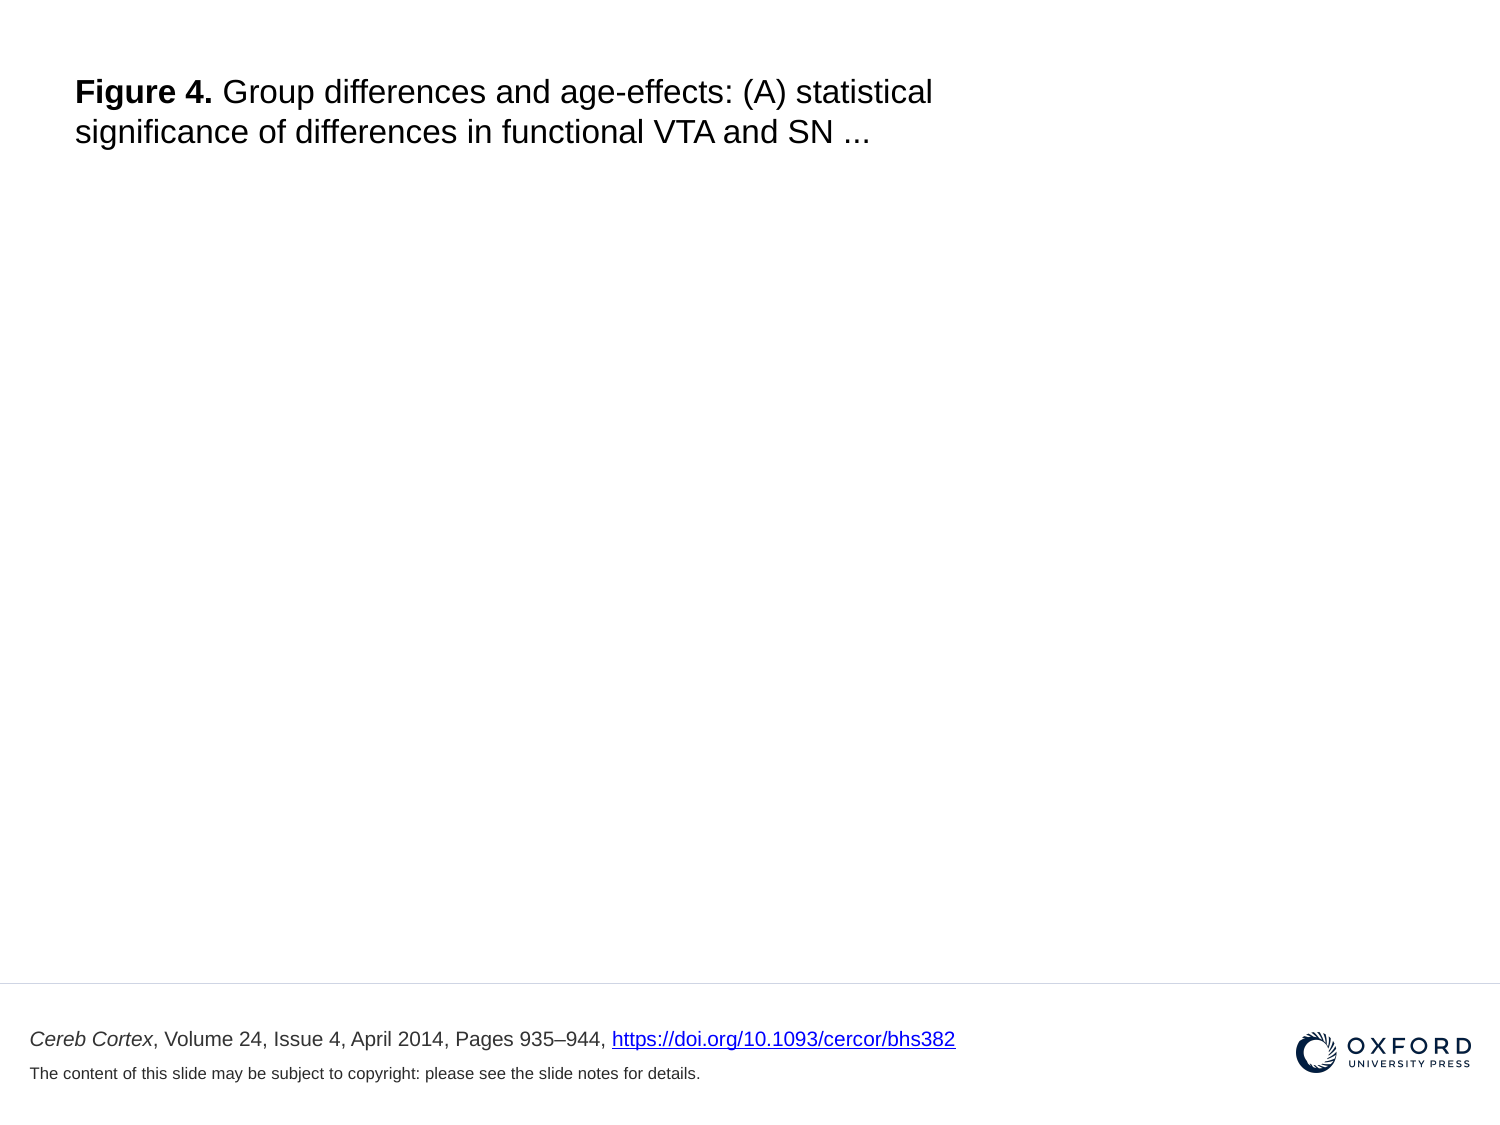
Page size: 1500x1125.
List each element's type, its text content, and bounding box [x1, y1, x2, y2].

title Figure 4. Group differences and age-effects: (A) statistical significance of differences in functional VTA and SN ... [75, 69, 1078, 171]
footer Cereb Cortex, Volume 24, Issue 4, April 2014, Pages 935–944, https://doi.org/10.1093/cercor/bhs382 The content of this slide may be subject to copyright: please see the slide notes for details. [0, 983, 1260, 1125]
picture [1296, 1032, 1471, 1073]
